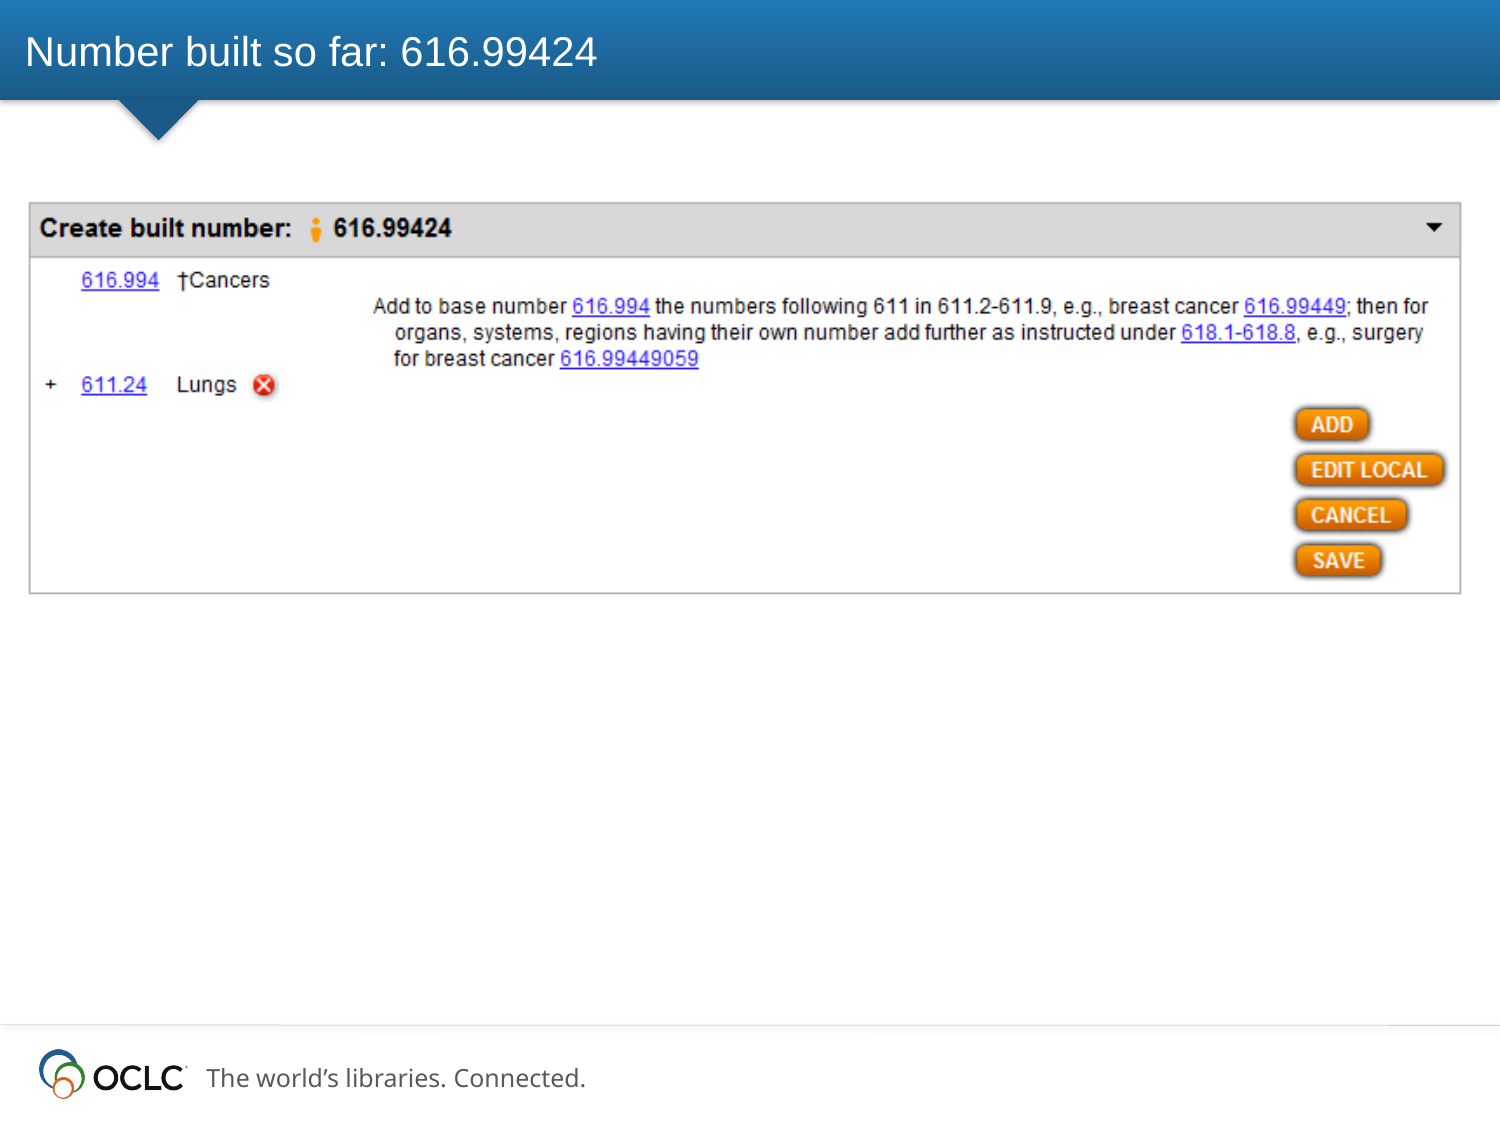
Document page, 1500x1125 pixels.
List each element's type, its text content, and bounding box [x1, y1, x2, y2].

picture [39, 1049, 188, 1099]
picture [24, 199, 1472, 606]
title Number built so far: 616.99424 [24, 0, 1426, 101]
